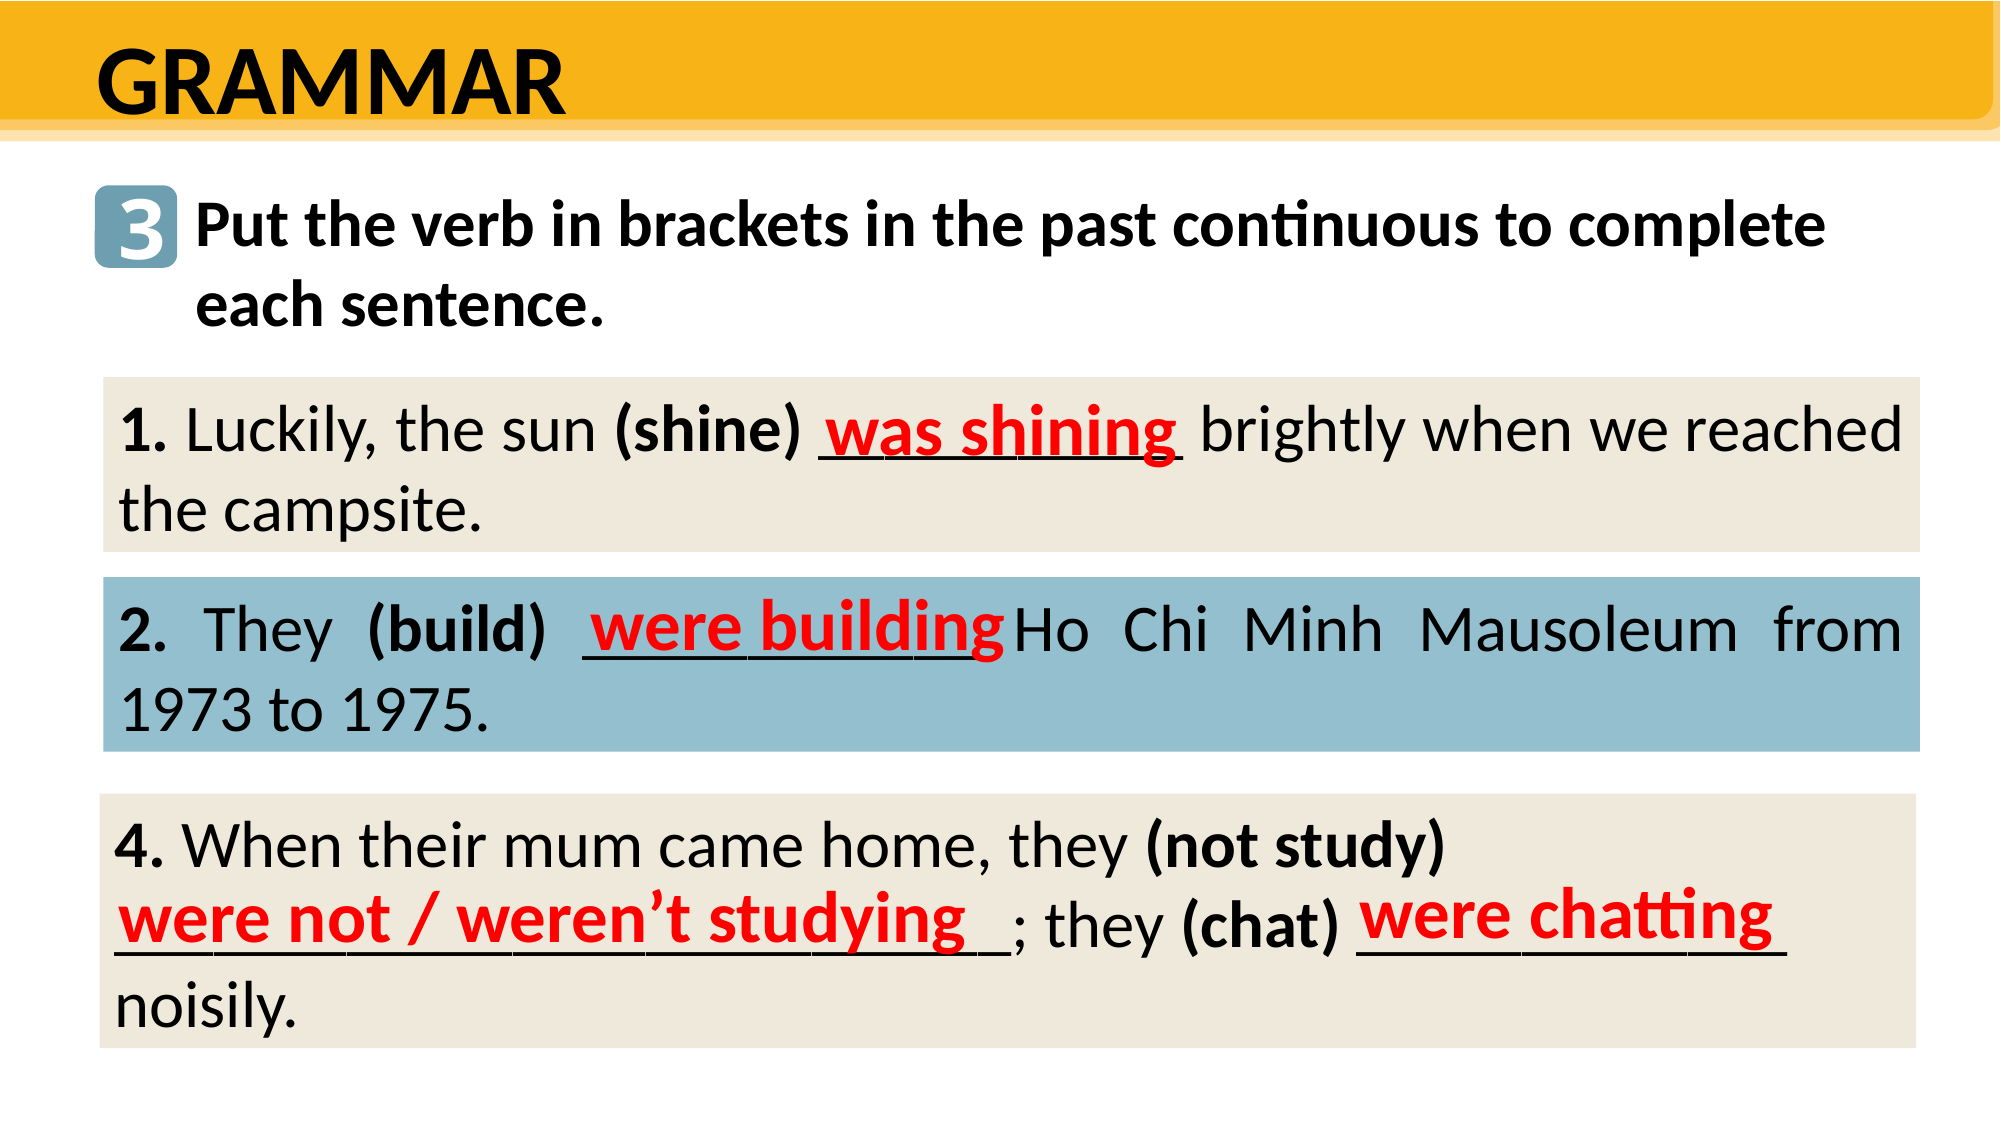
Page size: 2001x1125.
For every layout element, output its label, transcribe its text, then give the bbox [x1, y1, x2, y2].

text_box 2. They (build) ____________ Ho Chi Minh Mausoleum from 1973 to 1975. [103, 577, 1920, 752]
text_box were not / weren’t studying [104, 861, 1005, 965]
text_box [0, 1, 2000, 142]
text_box 3 [103, 168, 169, 284]
text_box Put the verb in brackets in the past continuous to complete each sentence. [180, 172, 1967, 347]
text_box were chatting [1345, 857, 1901, 961]
text_box [93, 185, 103, 268]
text_box 1. Luckily, the sun (shine) ___________ brightly when we reached the campsite. [103, 377, 1920, 552]
text_box was shining [810, 374, 1254, 478]
text_box [169, 185, 179, 268]
text_box 4. When their mum came home, they (not study) ___________________________; they (chat) _____________ noisily. [99, 793, 1917, 1049]
text_box were building [576, 570, 1032, 673]
